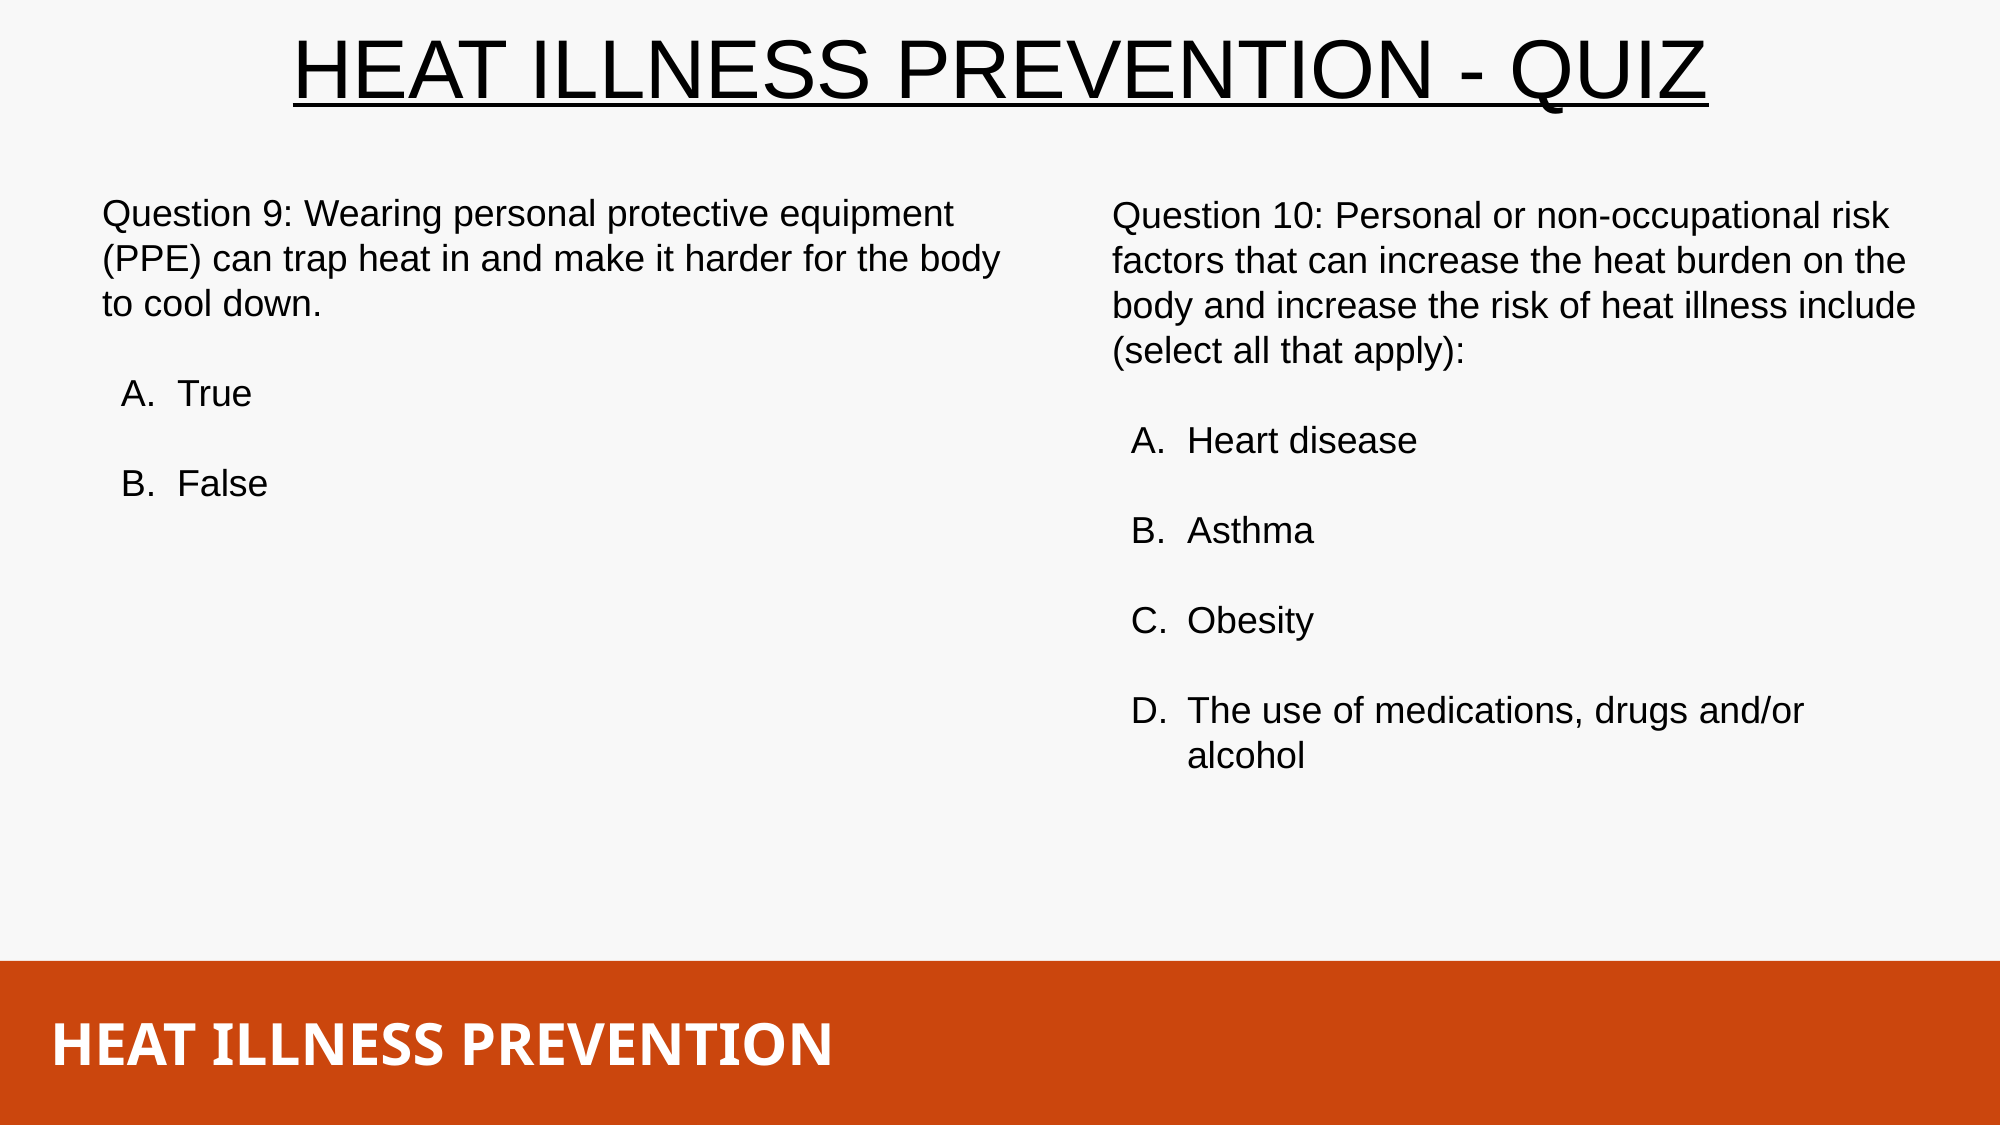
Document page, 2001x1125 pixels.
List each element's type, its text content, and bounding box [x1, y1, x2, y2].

title HEAT ILLNESS PREVENTION - QUIZ [78, 7, 1924, 147]
text_box [0, 960, 2000, 1125]
text_box Question 10: Personal or non-occupational risk factors that can increase the heat burden on the body and increase the risk of heat illness include (select all that apply): Heart disease Asthma Obesity The use of medications, drugs and/or alcohol [1097, 176, 1940, 897]
text_box HEAT ILLNESS PREVENTION [35, 999, 1053, 1085]
text_box Question 9: Wearing personal protective equipment (PPE) can trap heat in and make it harder for the body to cool down. True False [87, 173, 1039, 901]
